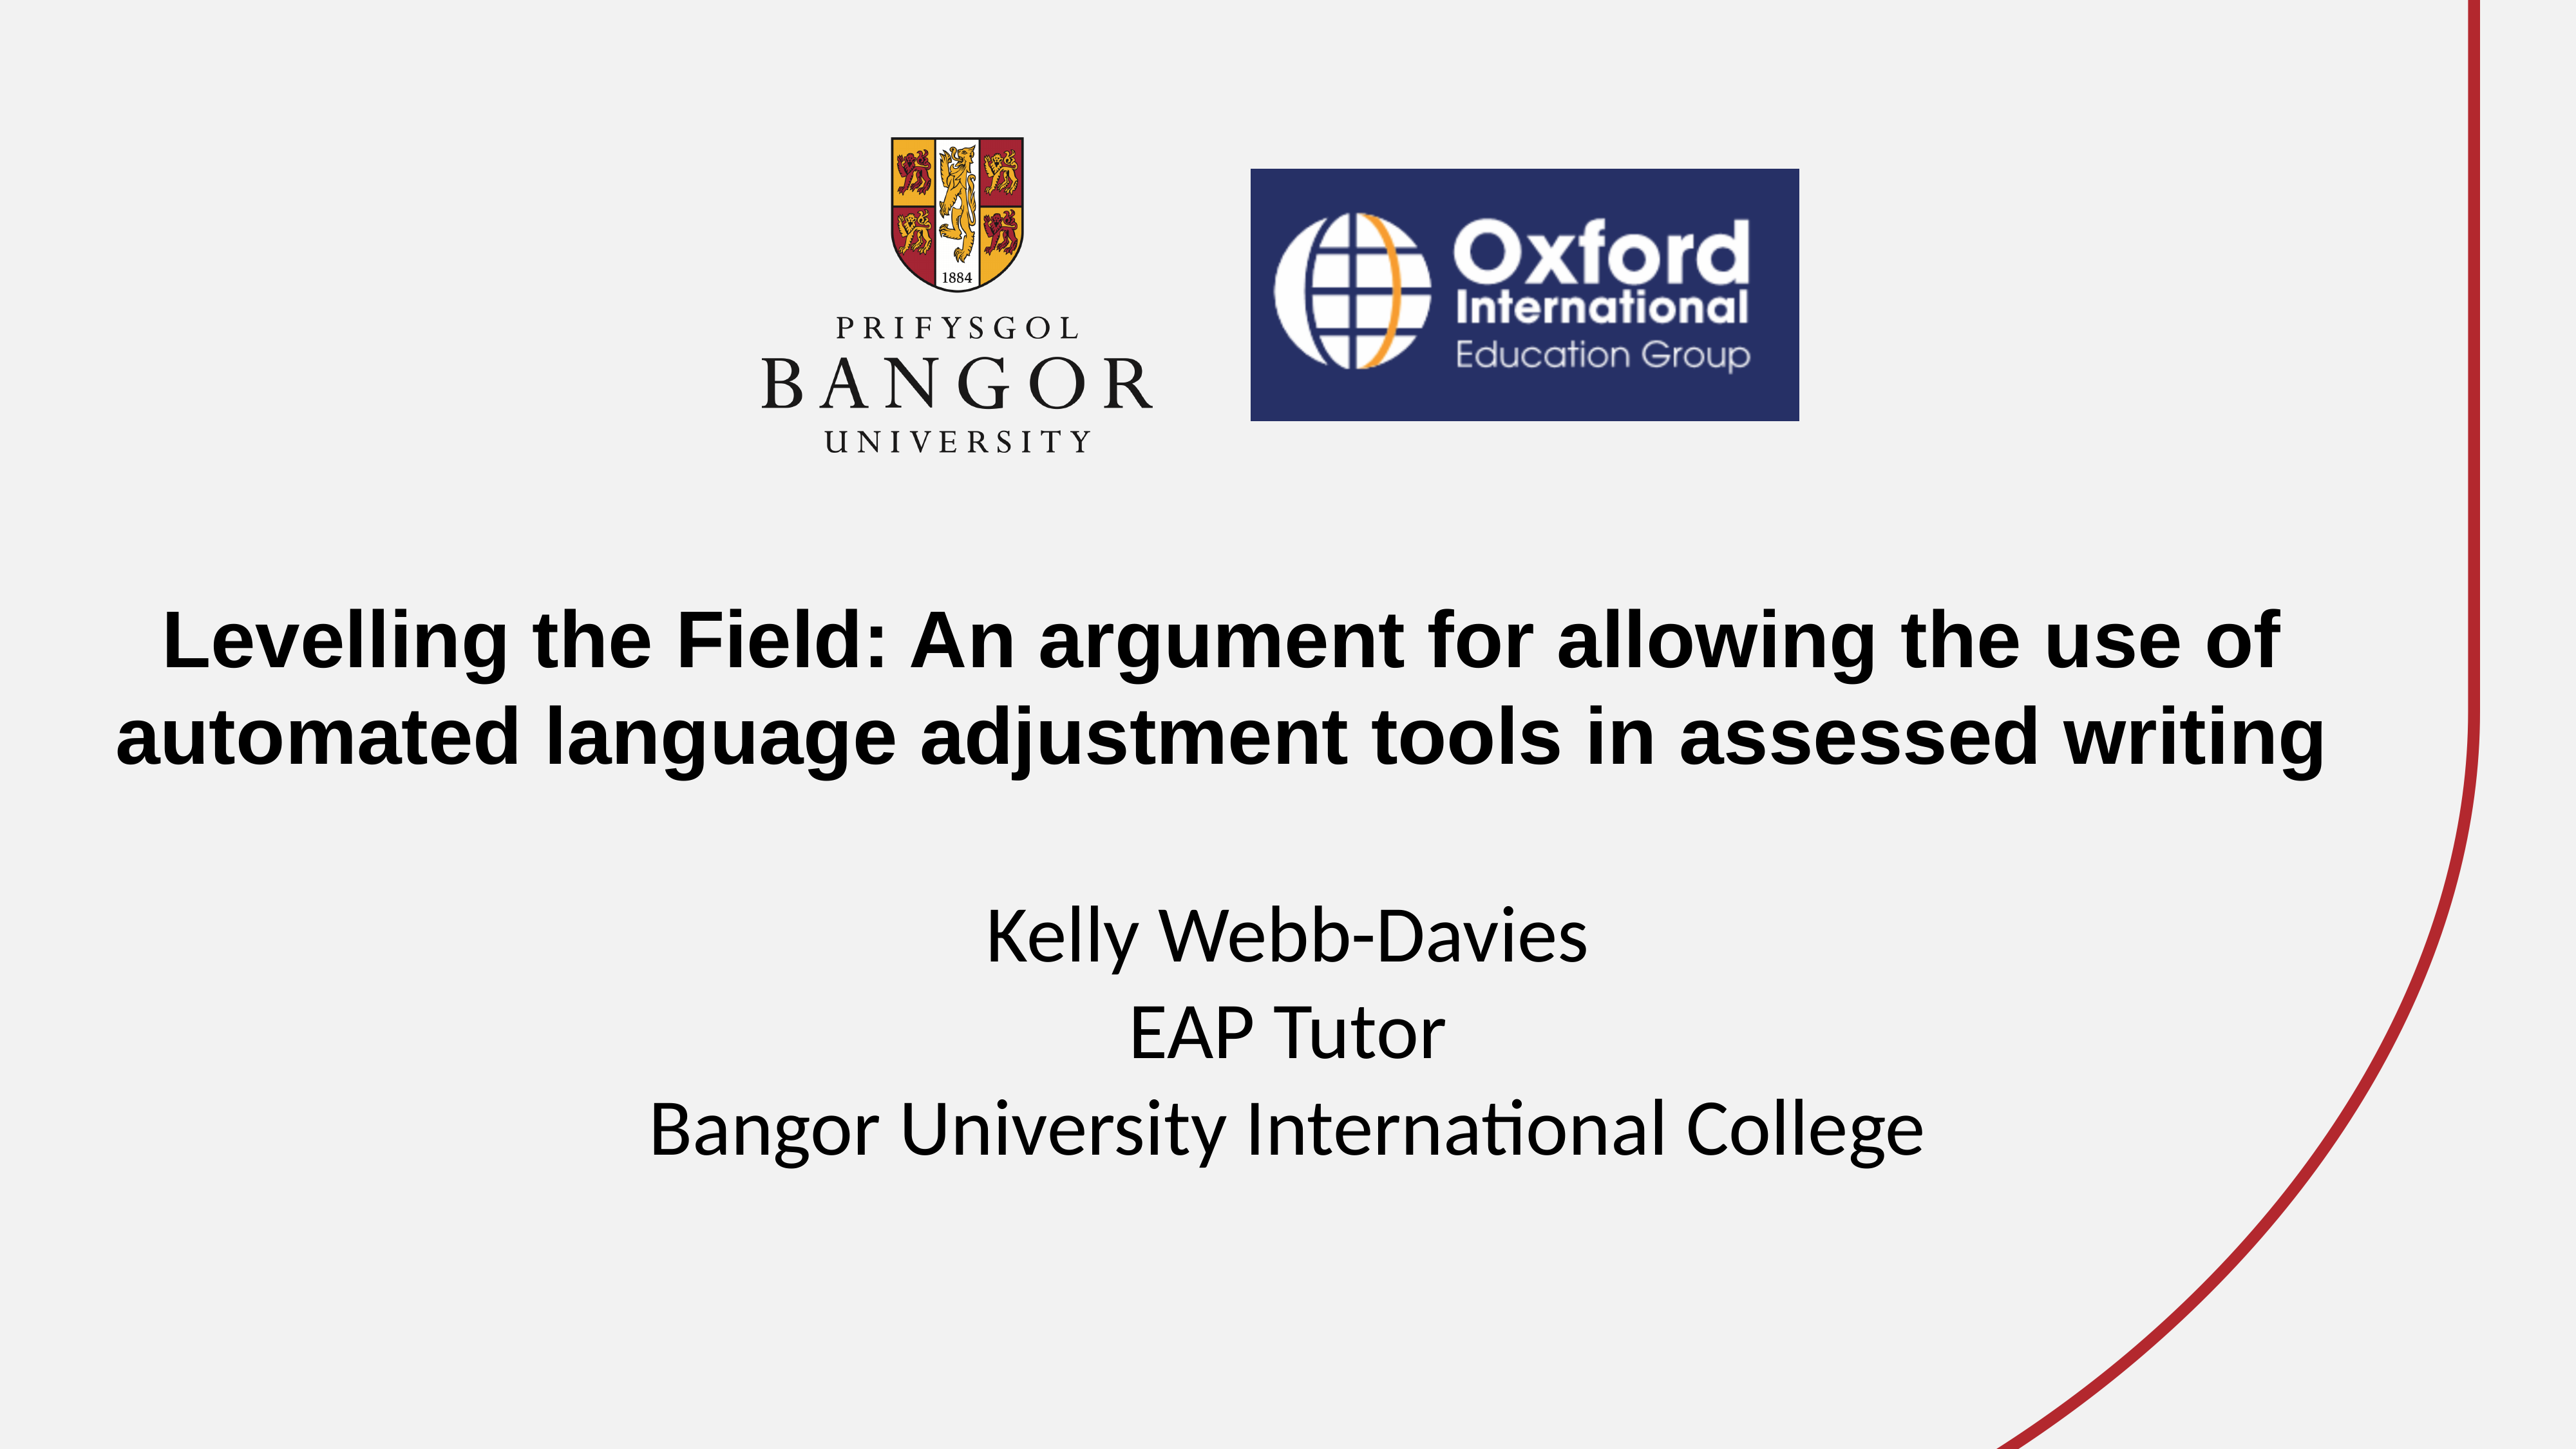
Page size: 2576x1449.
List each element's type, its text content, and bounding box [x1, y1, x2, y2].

text_box Levelling the Field: An argument for allowing the use of automated language adjustment tools in assessed writing [95, 537, 1996, 829]
picture [762, 137, 1153, 453]
picture [1996, 0, 2480, 1449]
picture [1251, 169, 1799, 421]
text_box Kelly Webb-Davies EAP Tutor Bangor University International College [639, 876, 1937, 1177]
